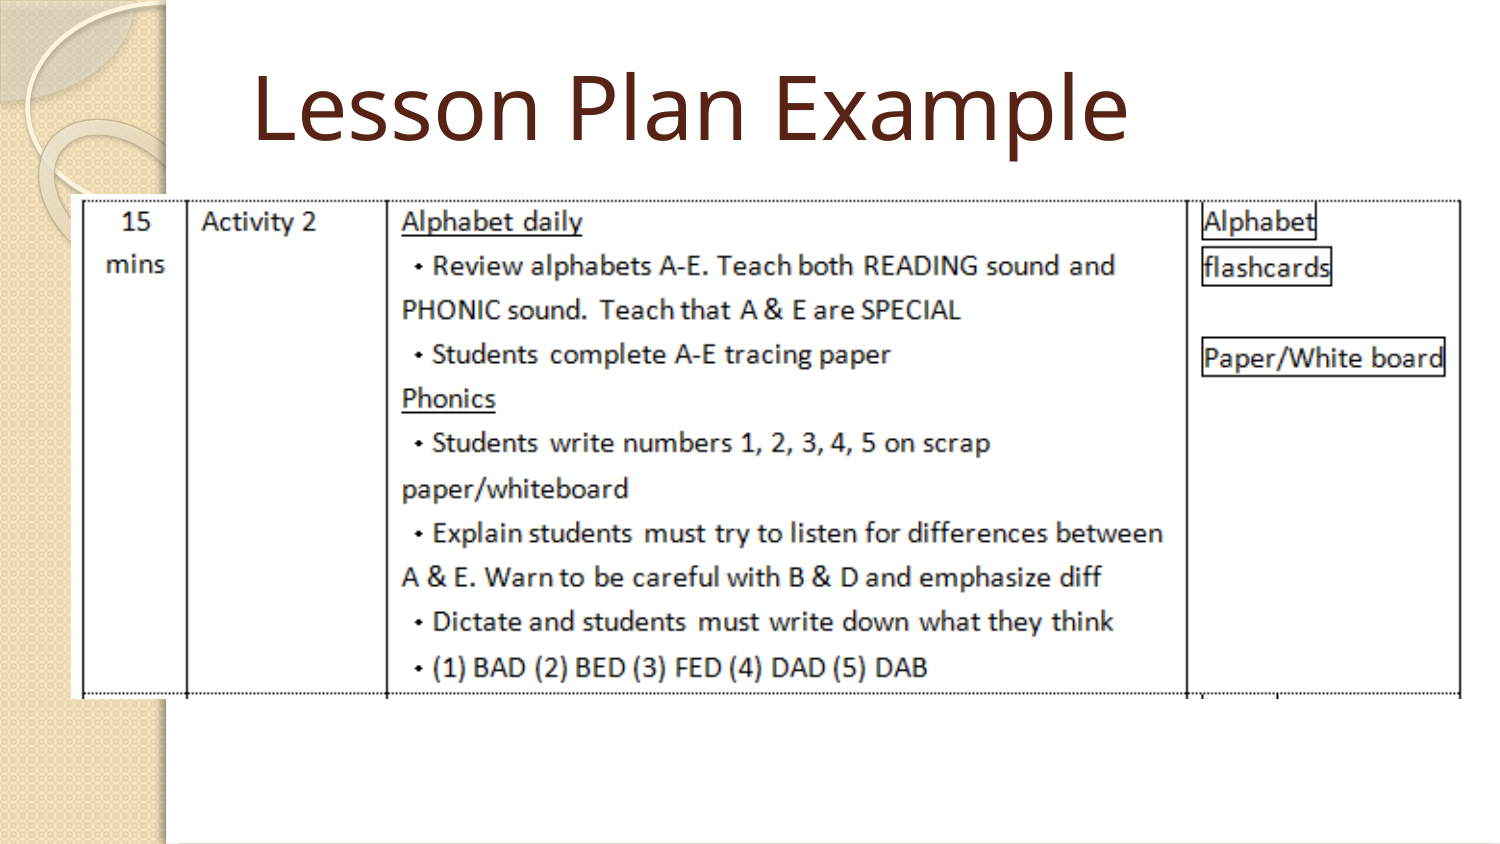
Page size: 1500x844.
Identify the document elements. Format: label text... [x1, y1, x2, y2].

title Lesson Plan Example [235, 33, 1466, 175]
picture [70, 193, 1471, 699]
